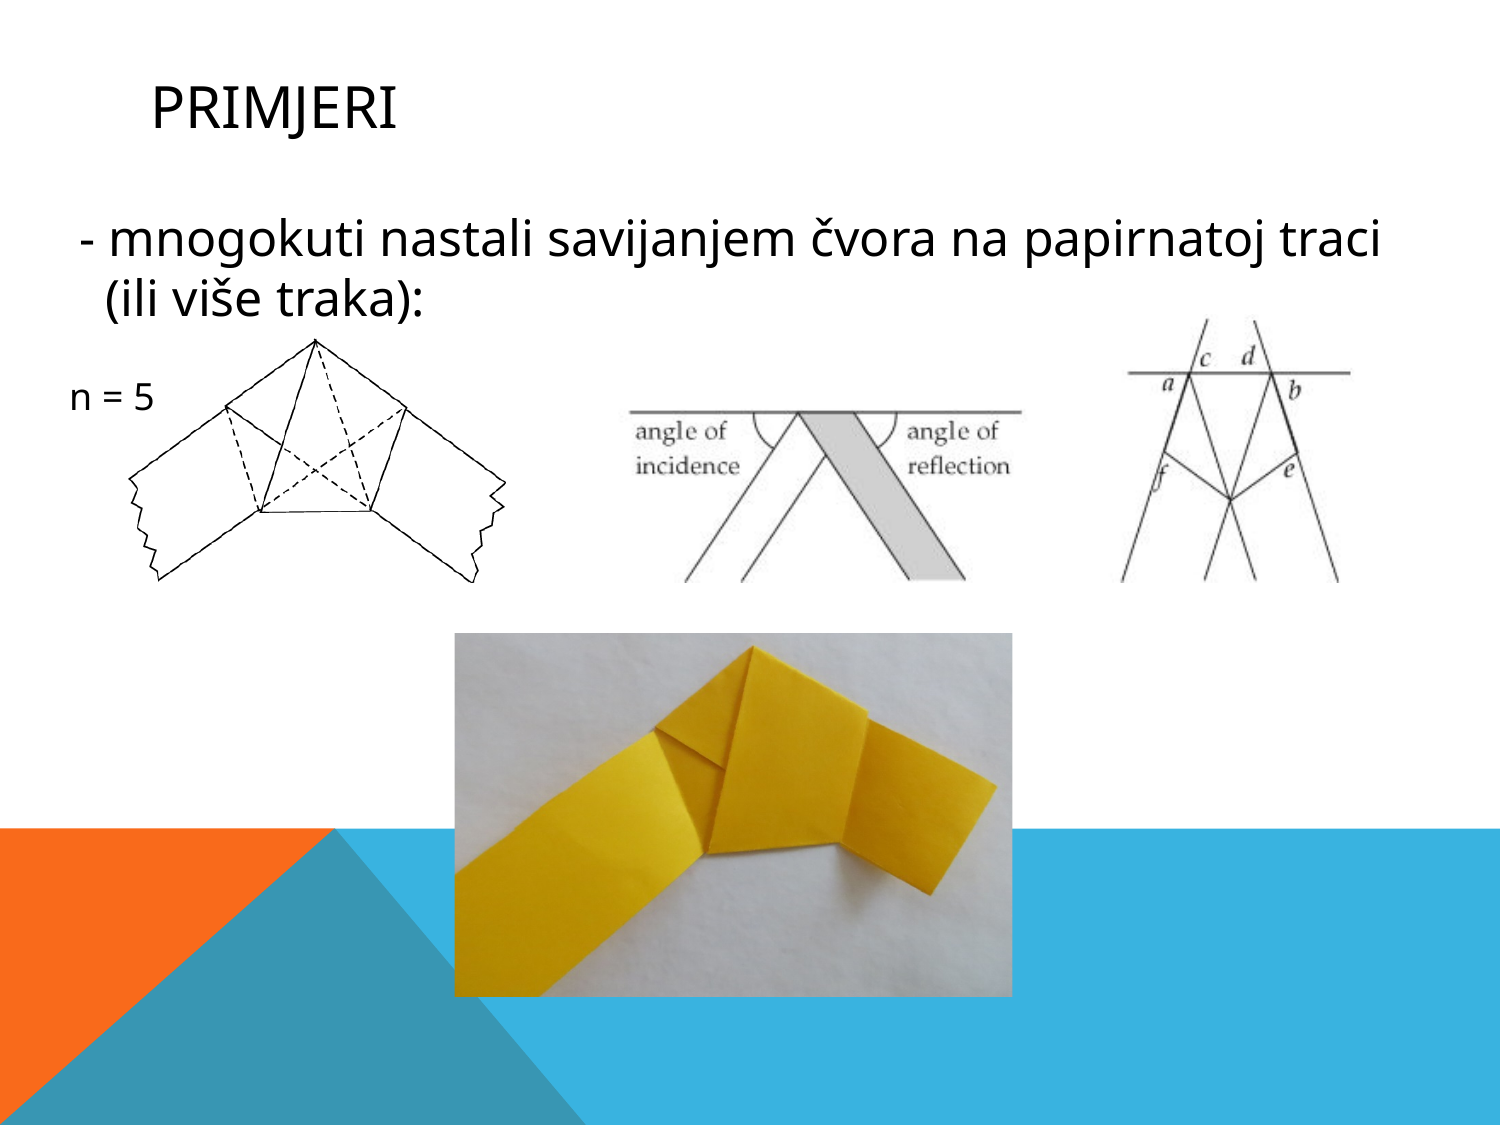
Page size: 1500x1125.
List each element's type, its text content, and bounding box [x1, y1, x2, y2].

picture [127, 337, 506, 584]
text_box n = 5 [54, 365, 122, 426]
title Primjeri [135, 60, 1369, 150]
picture [537, 314, 1470, 584]
picture [454, 633, 1013, 998]
text_box - mnogokuti nastali savijanjem čvora na papirnatoj traci (ili više traka): [64, 198, 1447, 394]
